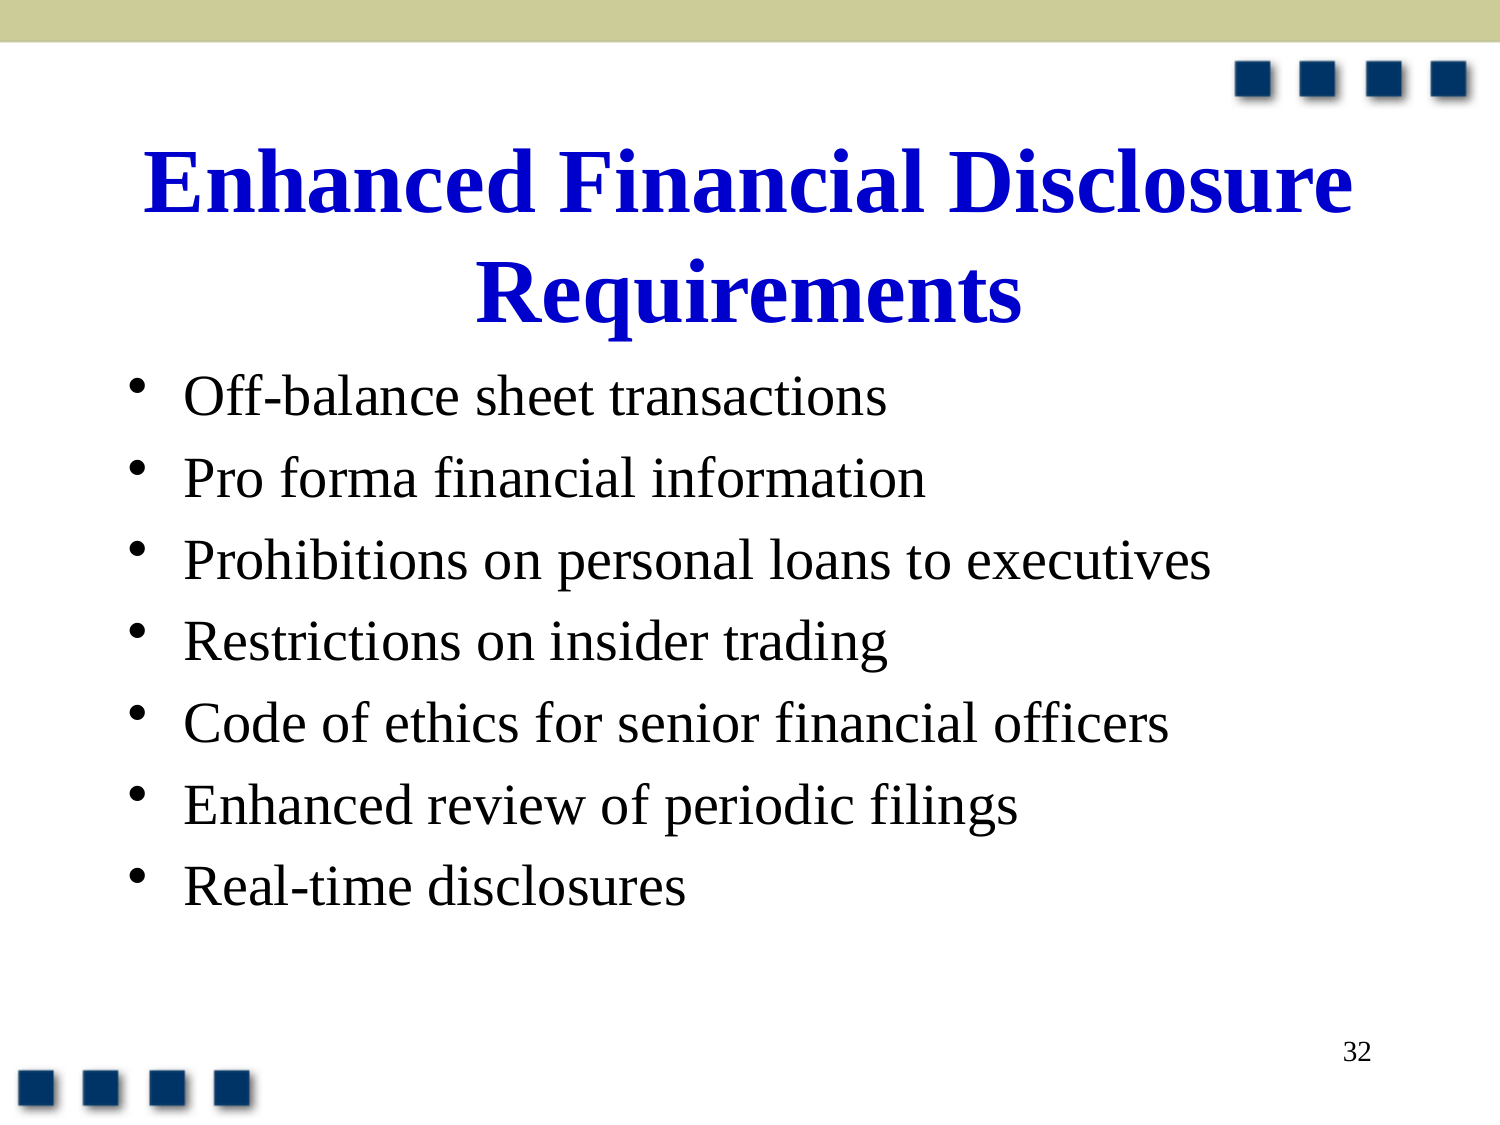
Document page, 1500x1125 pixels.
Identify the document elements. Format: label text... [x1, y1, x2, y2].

picture [0, 0, 1500, 1125]
slide_number 32 [1074, 1026, 1388, 1101]
list Off-balance sheet transactions Pro forma financial information Prohibitions on personal loans to executives Restrictions on insider trading Code of ethics for senior financial officers Enhanced review of periodic filings Real-time disclosures [112, 349, 1388, 1026]
title Enhanced Financial Disclosure Requirements [112, 137, 1388, 326]
